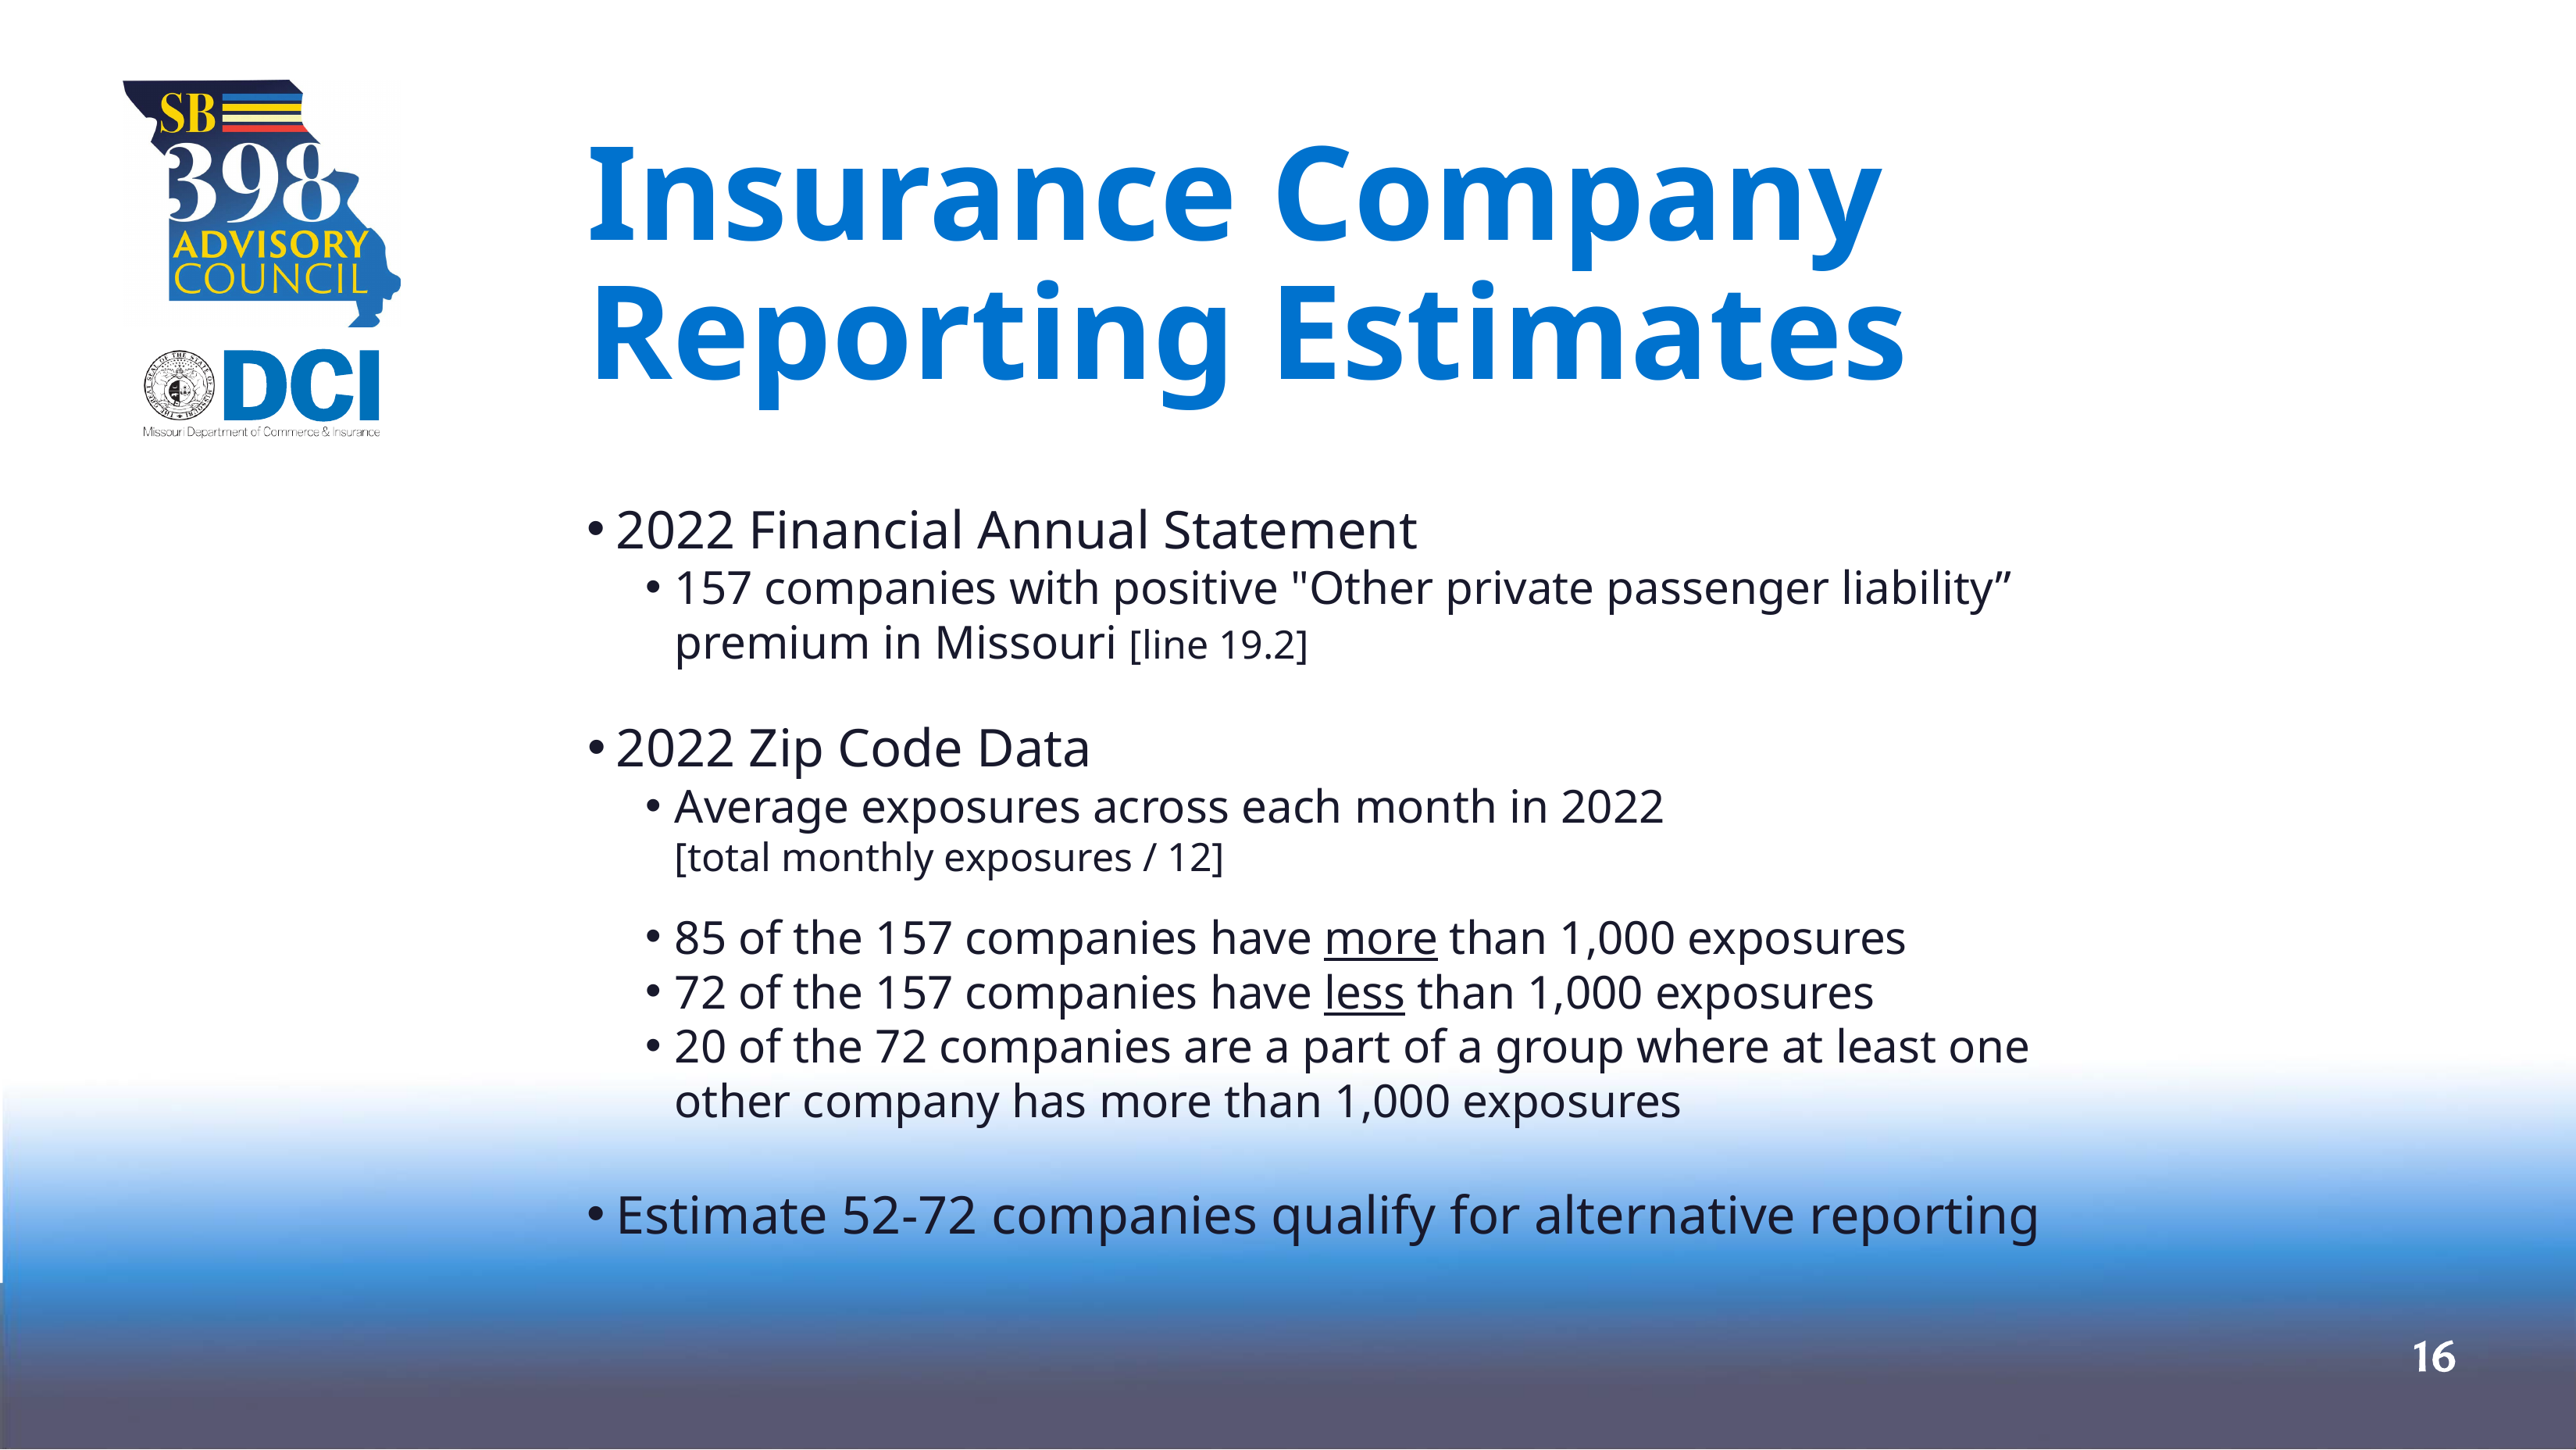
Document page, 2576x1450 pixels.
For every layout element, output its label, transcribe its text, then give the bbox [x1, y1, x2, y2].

picture [122, 80, 401, 328]
text_box 2022 Financial Annual Statement 157 companies with positive "Other private passenger liability” premium in Missouri [line 19.2] 2022 Zip Code Data Average exposures across each month in 2022 [total monthly exposures / 12] 85 of the 157 companies have more than 1,000 exposures 72 of the 157 companies have less than 1,000 exposures 20 of the 72 companies are a part of a group where at least one other company has more than 1,000 exposures Estimate 52-72 companies qualify for alternative reporting [575, 490, 2147, 591]
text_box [0, 593, 2576, 1450]
picture [144, 350, 215, 421]
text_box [144, 348, 380, 438]
text_box Insurance Company Reporting Estimates [575, 122, 2447, 355]
